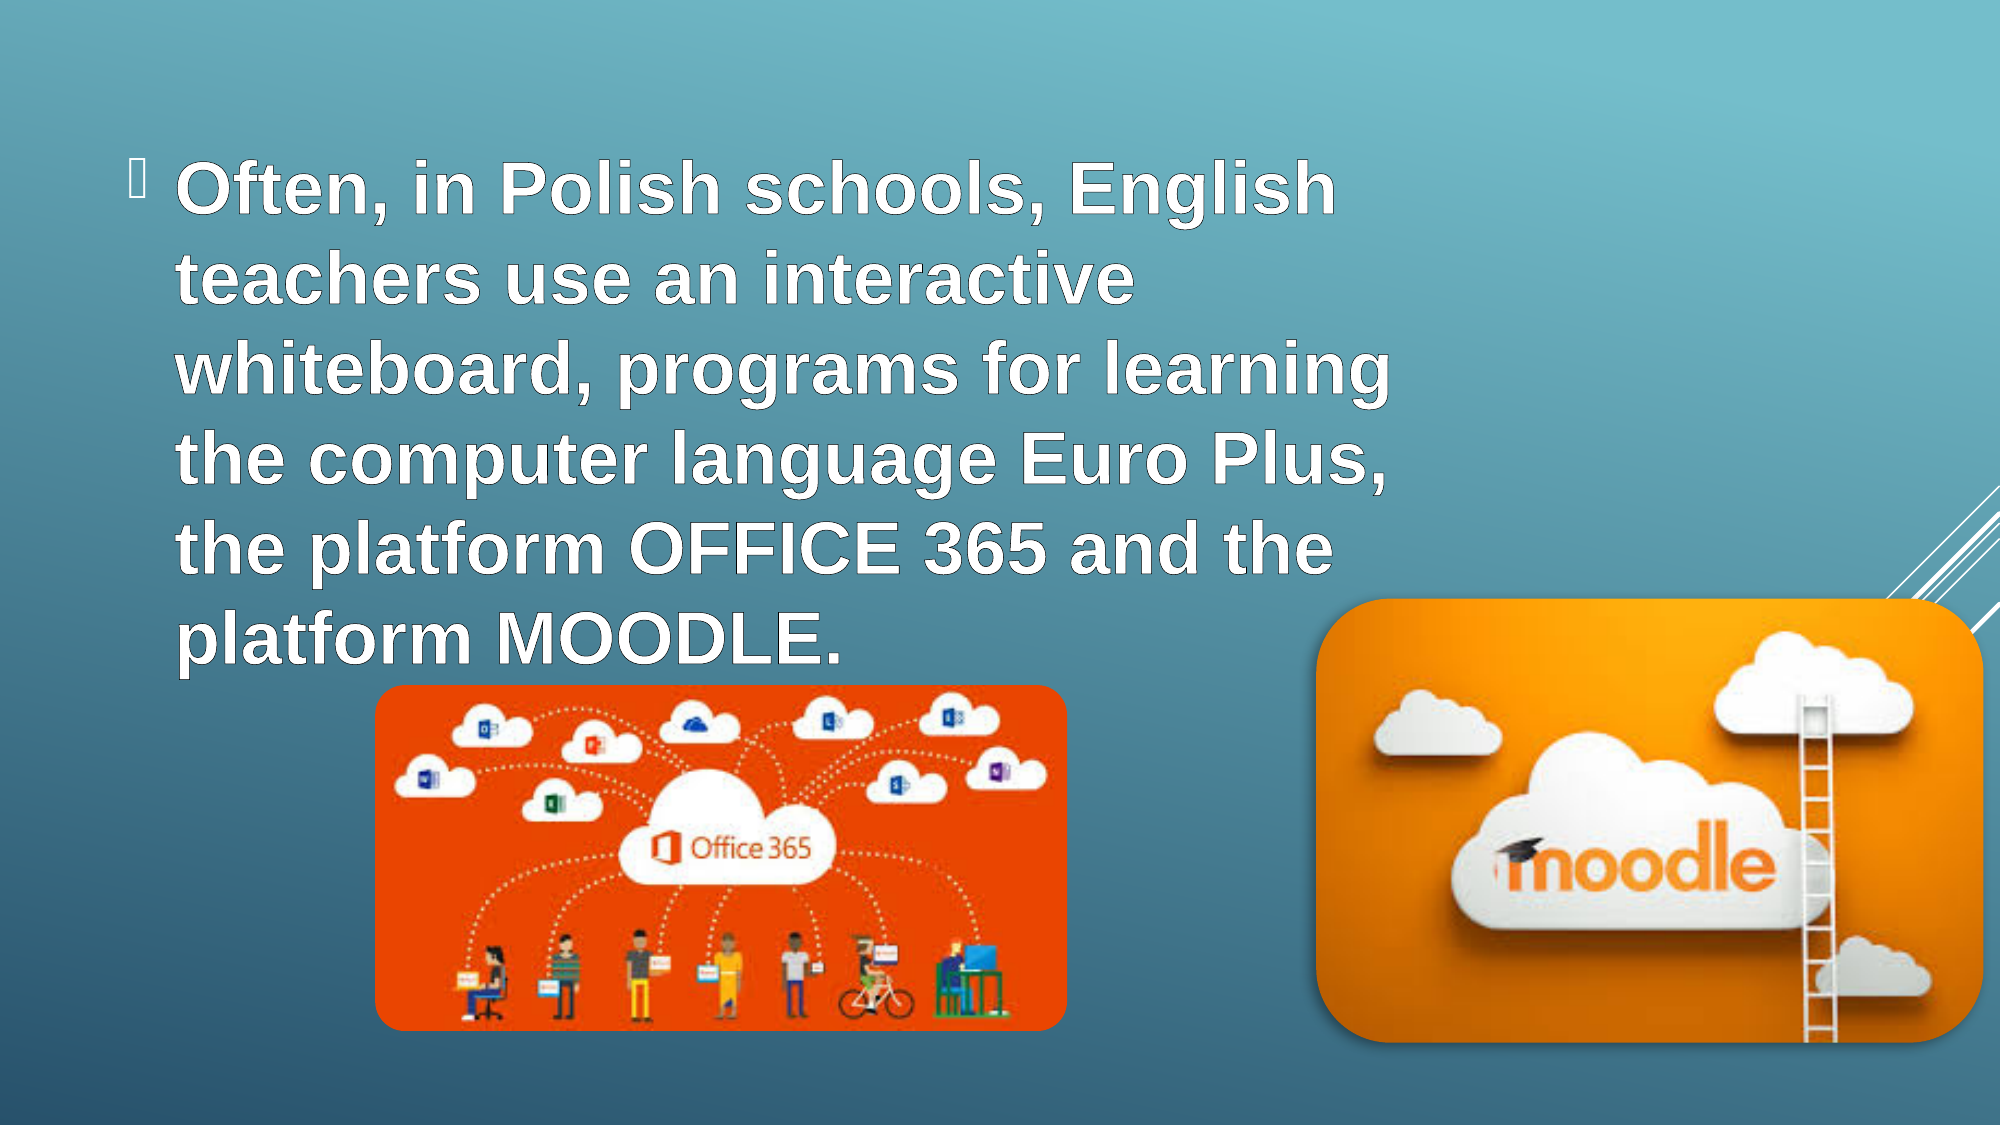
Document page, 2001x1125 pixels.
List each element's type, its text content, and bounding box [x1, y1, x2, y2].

picture [1315, 598, 1984, 1043]
list Often, in Polish schools, English teachers use an interactive whiteboard, programs for learning the computer language Euro Plus, the platform OFFICE 365 and the platform MOODLE. [112, 112, 1513, 706]
picture [374, 684, 1068, 1032]
